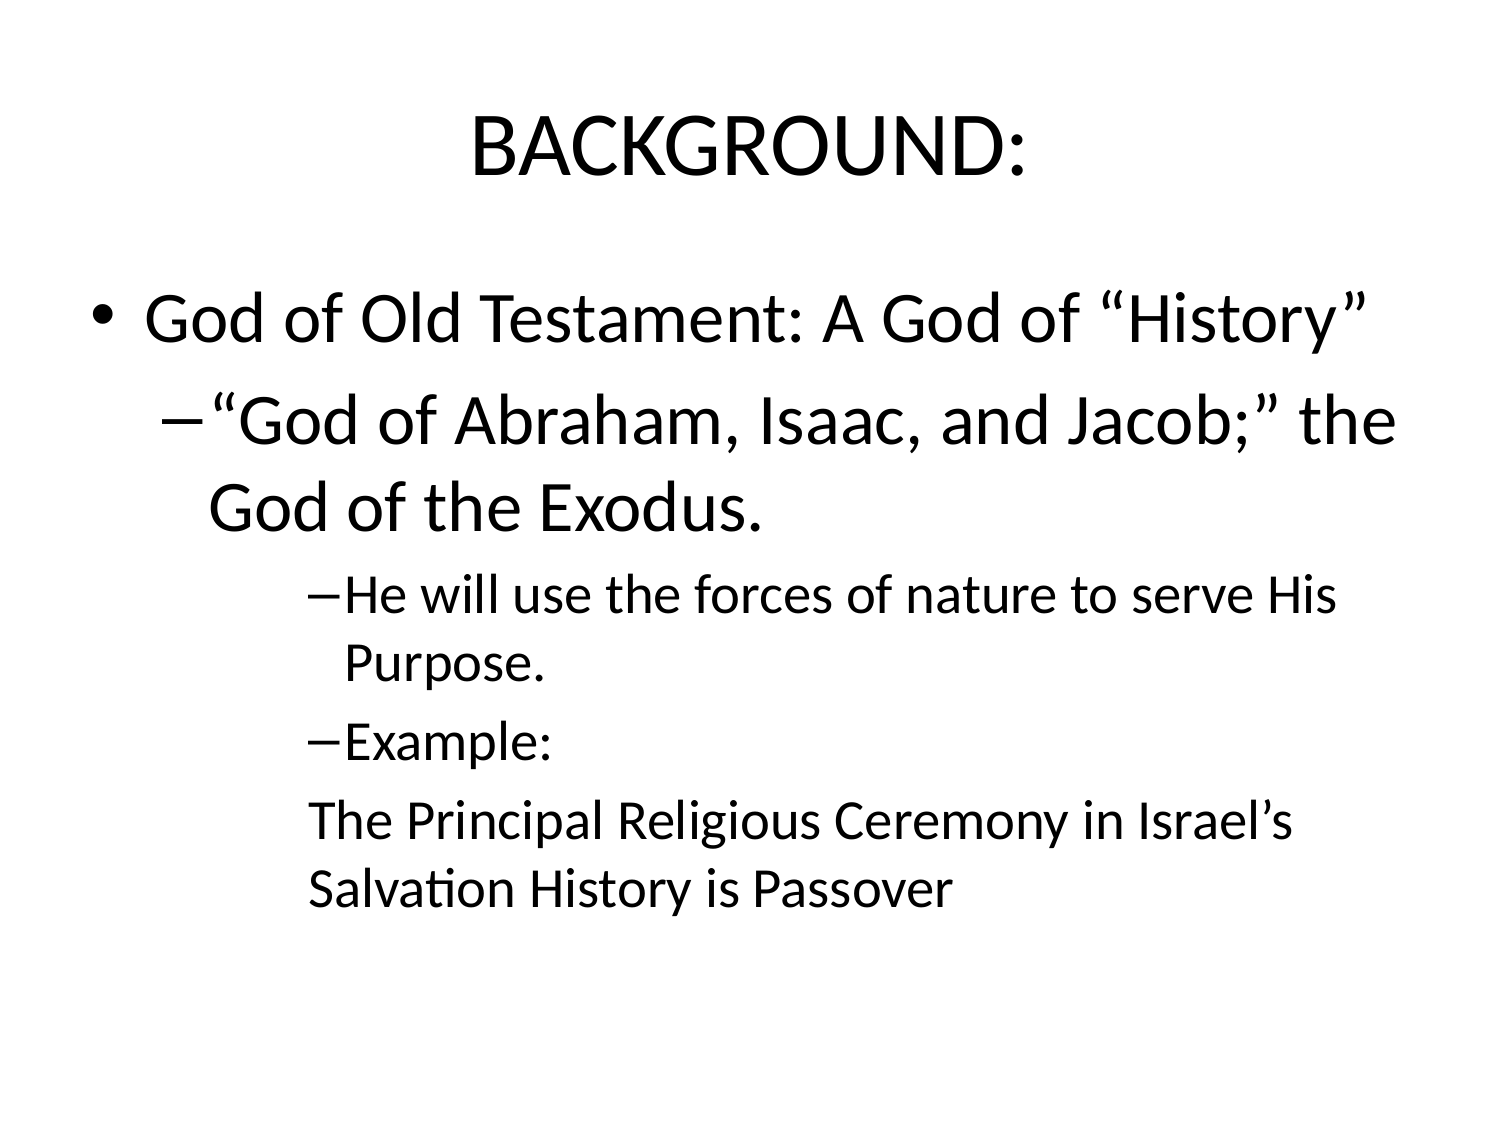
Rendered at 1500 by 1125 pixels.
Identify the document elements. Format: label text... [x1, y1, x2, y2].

list God of Old Testament: A God of “History” “God of Abraham, Isaac, and Jacob;” the God of the Exodus. He will use the forces of nature to serve His Purpose. Example: The Principal Religious Ceremony in Israel’s Salvation History is Passover [75, 262, 1425, 1005]
title BACKGROUND: [75, 45, 1425, 233]
